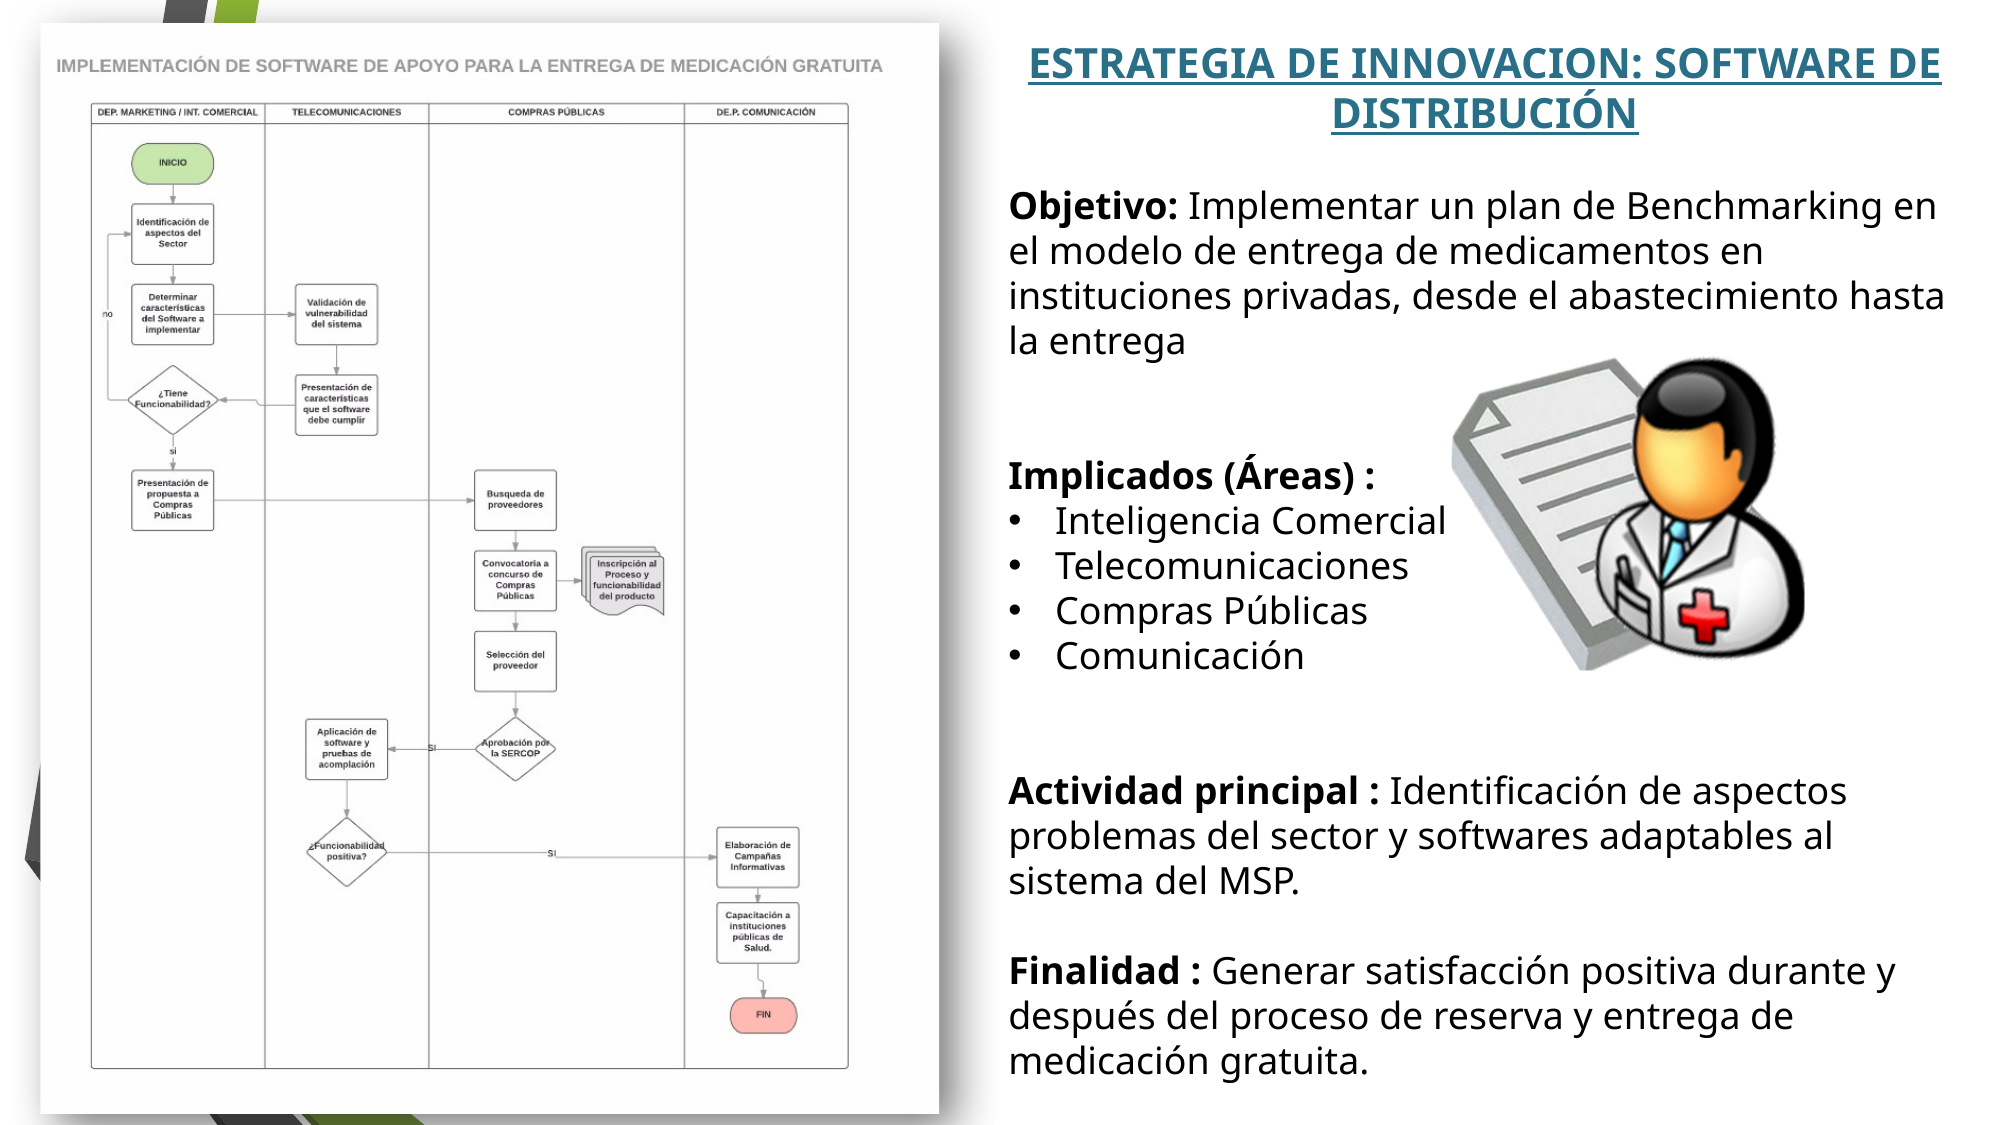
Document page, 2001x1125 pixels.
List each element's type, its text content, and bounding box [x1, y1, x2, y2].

picture [40, 22, 940, 1114]
text_box ESTRATEGIA DE INNOVACION: SOFTWARE DE DISTRIBUCIÓN Objetivo: Implementar un plan de Benchmarking en el modelo de entrega de medicamentos en instituciones privadas, desde el abastecimiento hasta la entrega Implicados (Áreas) : Inteligencia Comercial Telecomunicaciones Compras Públicas Comunicación Actividad principal : Identificación de aspectos problemas del sector y softwares adaptables al sistema del MSP. Finalidad : Generar satisfacción positiva durante y después del proceso de reserva y entrega de medicación gratuita. Presupuesto estimado: $100k [993, 29, 1977, 1125]
picture [1451, 355, 1805, 685]
